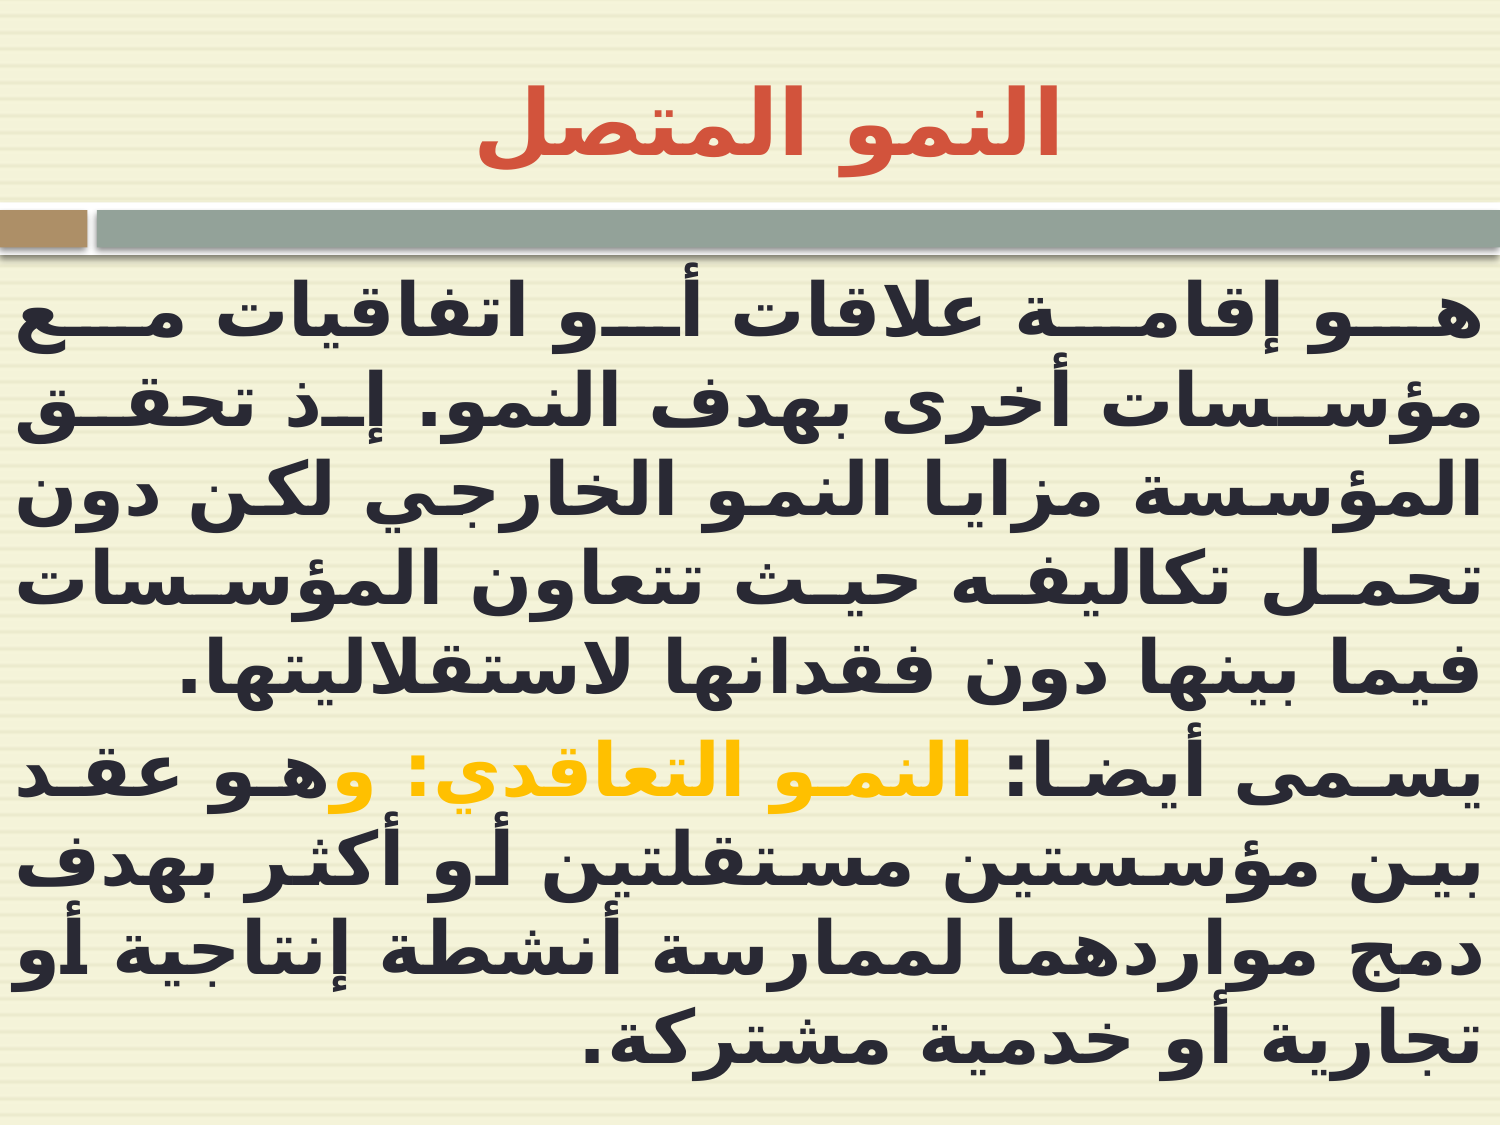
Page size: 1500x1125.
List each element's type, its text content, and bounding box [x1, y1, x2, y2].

list هو إقامة علاقات أو اتفاقيات مع مؤسسات أخرى بهدف النمو. إذ تحقق المؤسسة مزايا النمو الخارجي لكن دون تحمل تكاليفه حيث تتعاون المؤسسات فيما بينها دون فقدانها لاستقلاليتها. يسمى أيضا: النمو التعاقدي: وهو عقد بين مؤسستين مستقلتين أو أكثر بهدف دمج مواردهما لممارسة أنشطة إنتاجية أو تجارية أو خدمية مشتركة. [0, 255, 1500, 1094]
title النمو المتصل [100, 37, 1438, 200]
